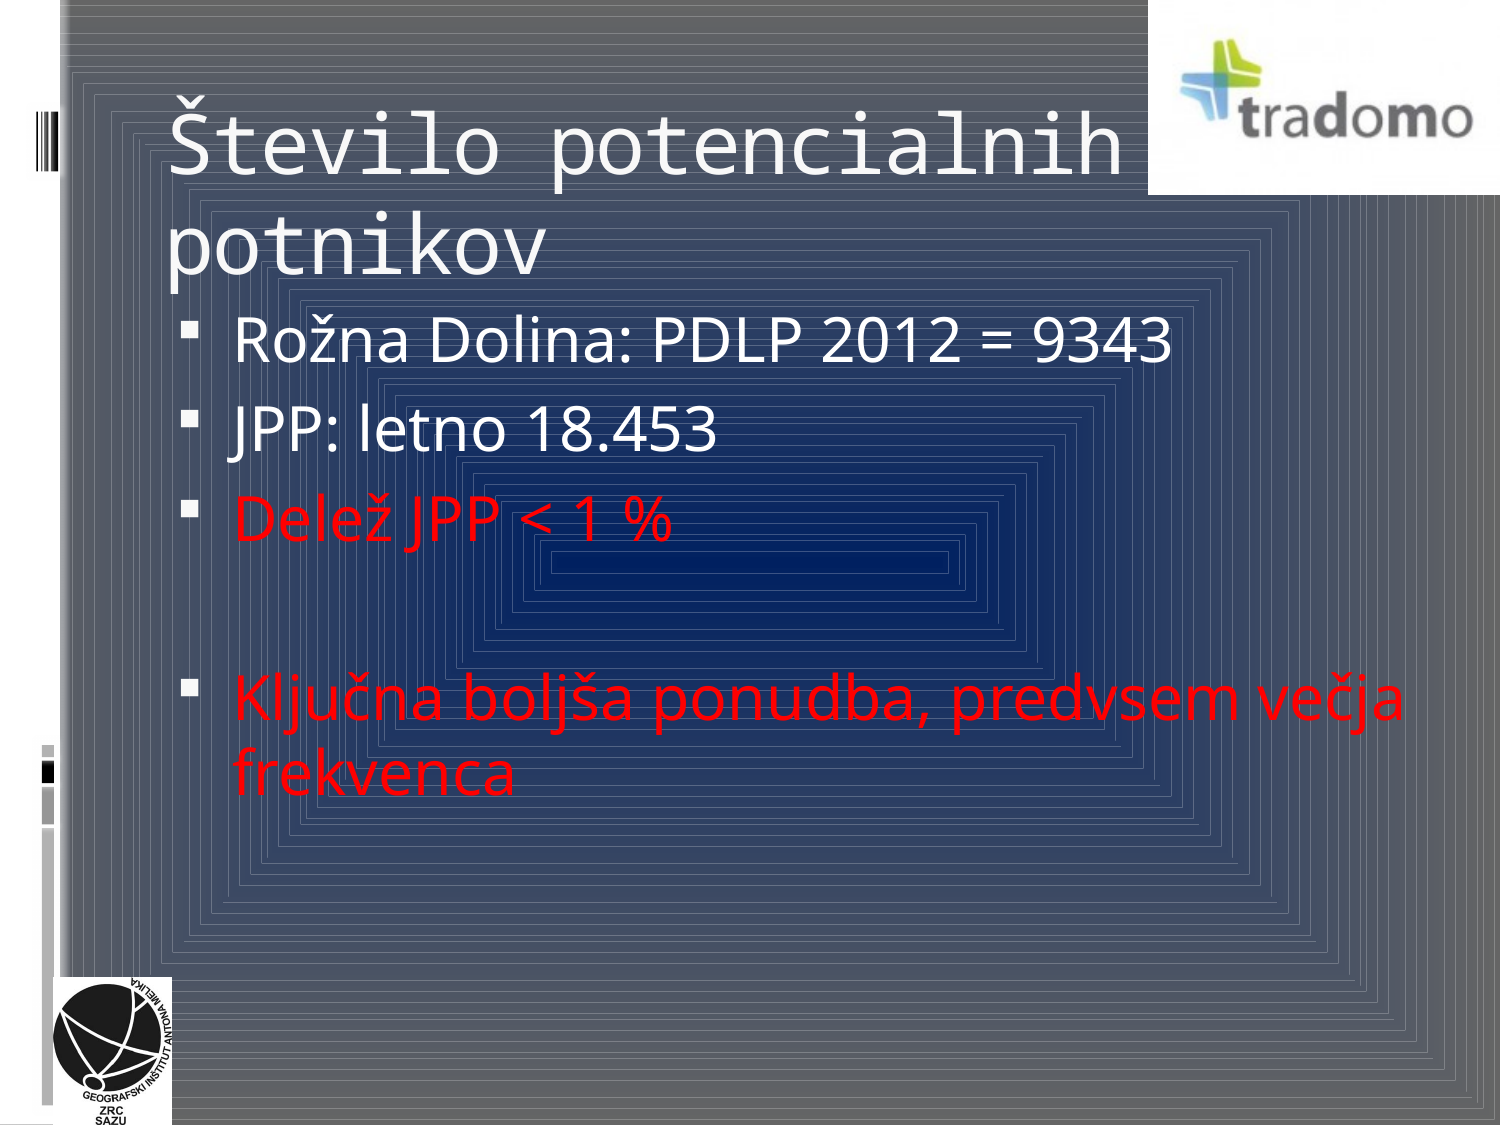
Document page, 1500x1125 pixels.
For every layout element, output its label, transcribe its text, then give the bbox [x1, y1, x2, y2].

title Število potencialnih potnikov [150, 83, 1425, 234]
list Rožna Dolina: PDLP 2012 = 9343 JPP: letno 18.453 Delež JPP < 1 % Ključna boljša ponudba, predvsem večja frekvenca [150, 292, 1425, 1043]
picture [52, 977, 172, 1125]
picture [1147, 0, 1500, 196]
